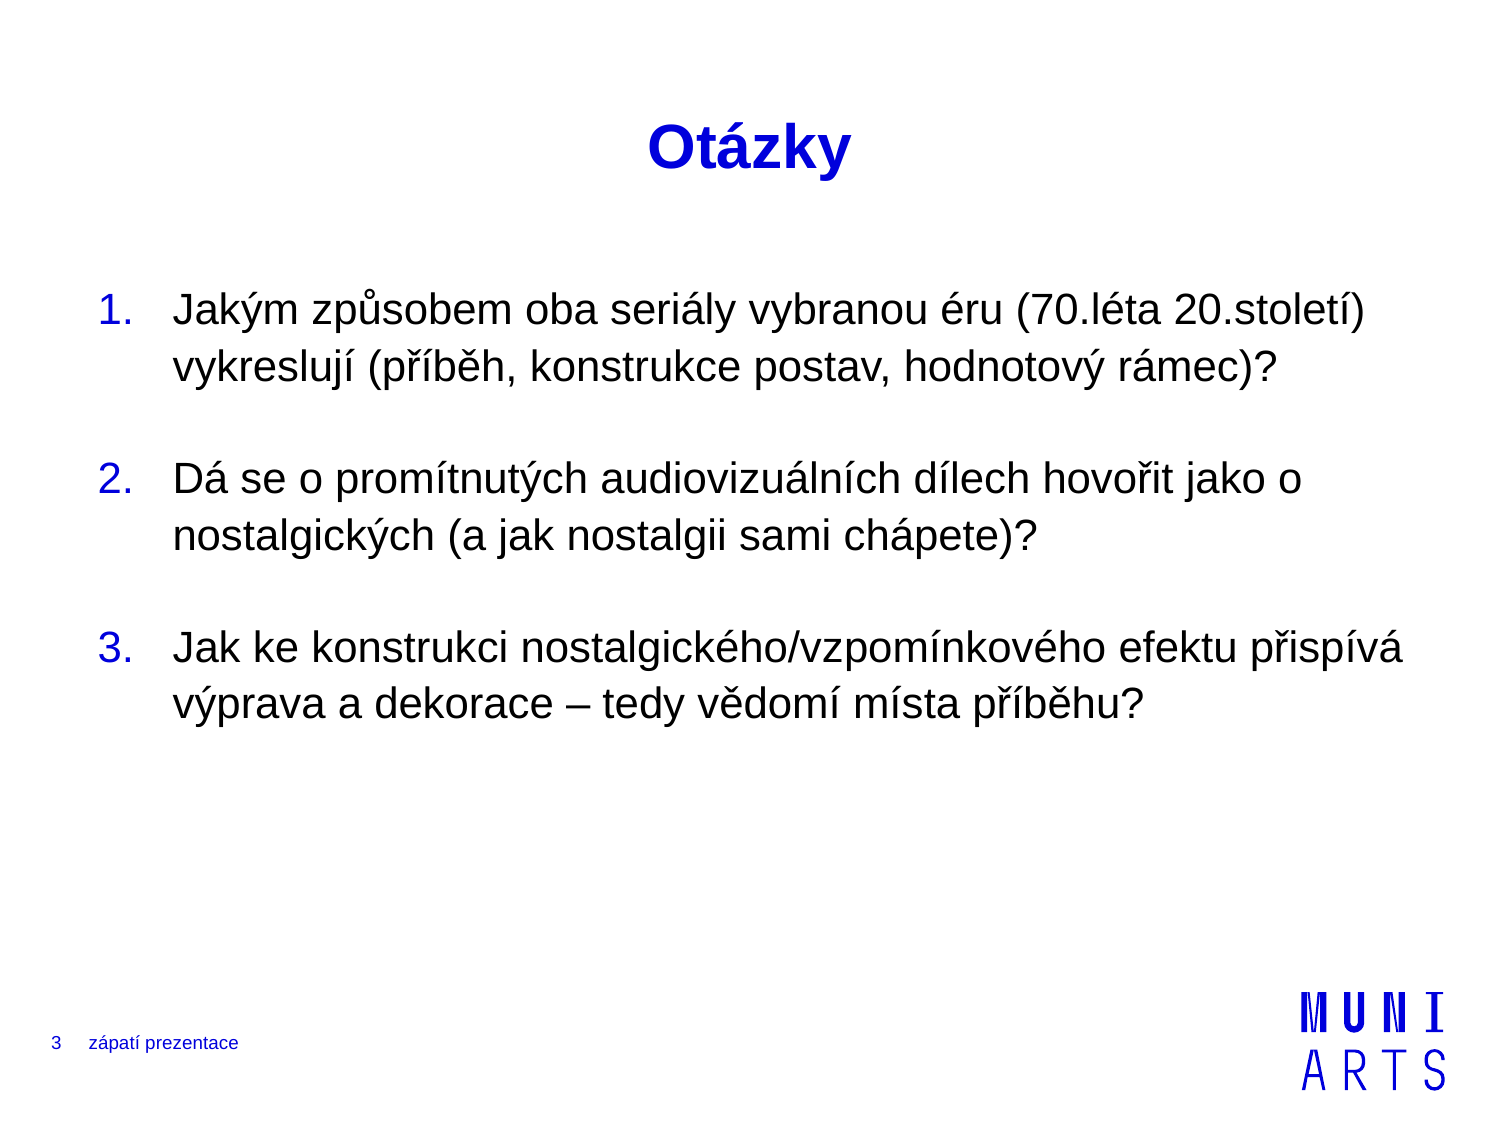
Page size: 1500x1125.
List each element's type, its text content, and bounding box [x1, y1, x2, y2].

slide_number 3 [50, 1021, 82, 1063]
title Otázky [88, 118, 1412, 193]
list Jakým způsobem oba seriály vybranou éru (70.léta 20.století) vykreslují (příběh, konstrukce postav, hodnotový rámec)? Dá se o promítnutých audiovizuálních dílech hovořit jako o nostalgických (a jak nostalgii sami chápete)? Jak ke konstrukci nostalgického/vzpomínkového efektu přispívá výprava a dekorace – tedy vědomí místa příběhu? [88, 277, 1412, 957]
footer zápatí prezentace [88, 1021, 1063, 1063]
